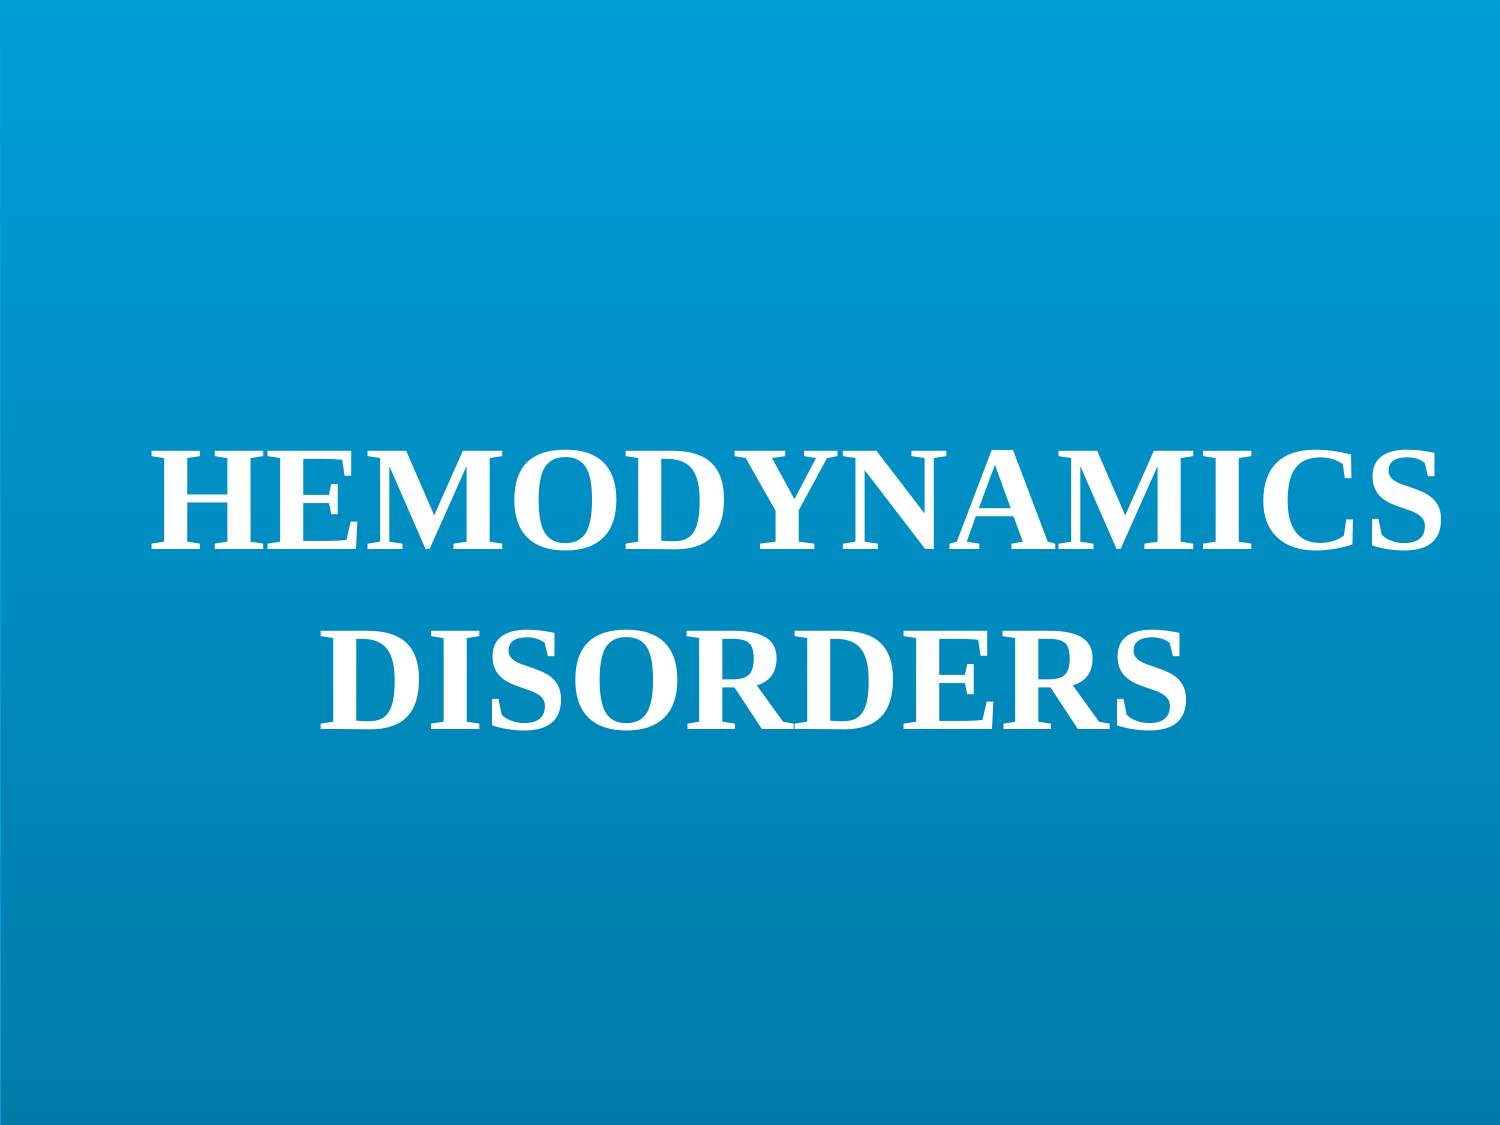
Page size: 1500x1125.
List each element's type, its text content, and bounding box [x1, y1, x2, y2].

text_box Hemodynamics Disorders [0, 0, 1500, 1125]
